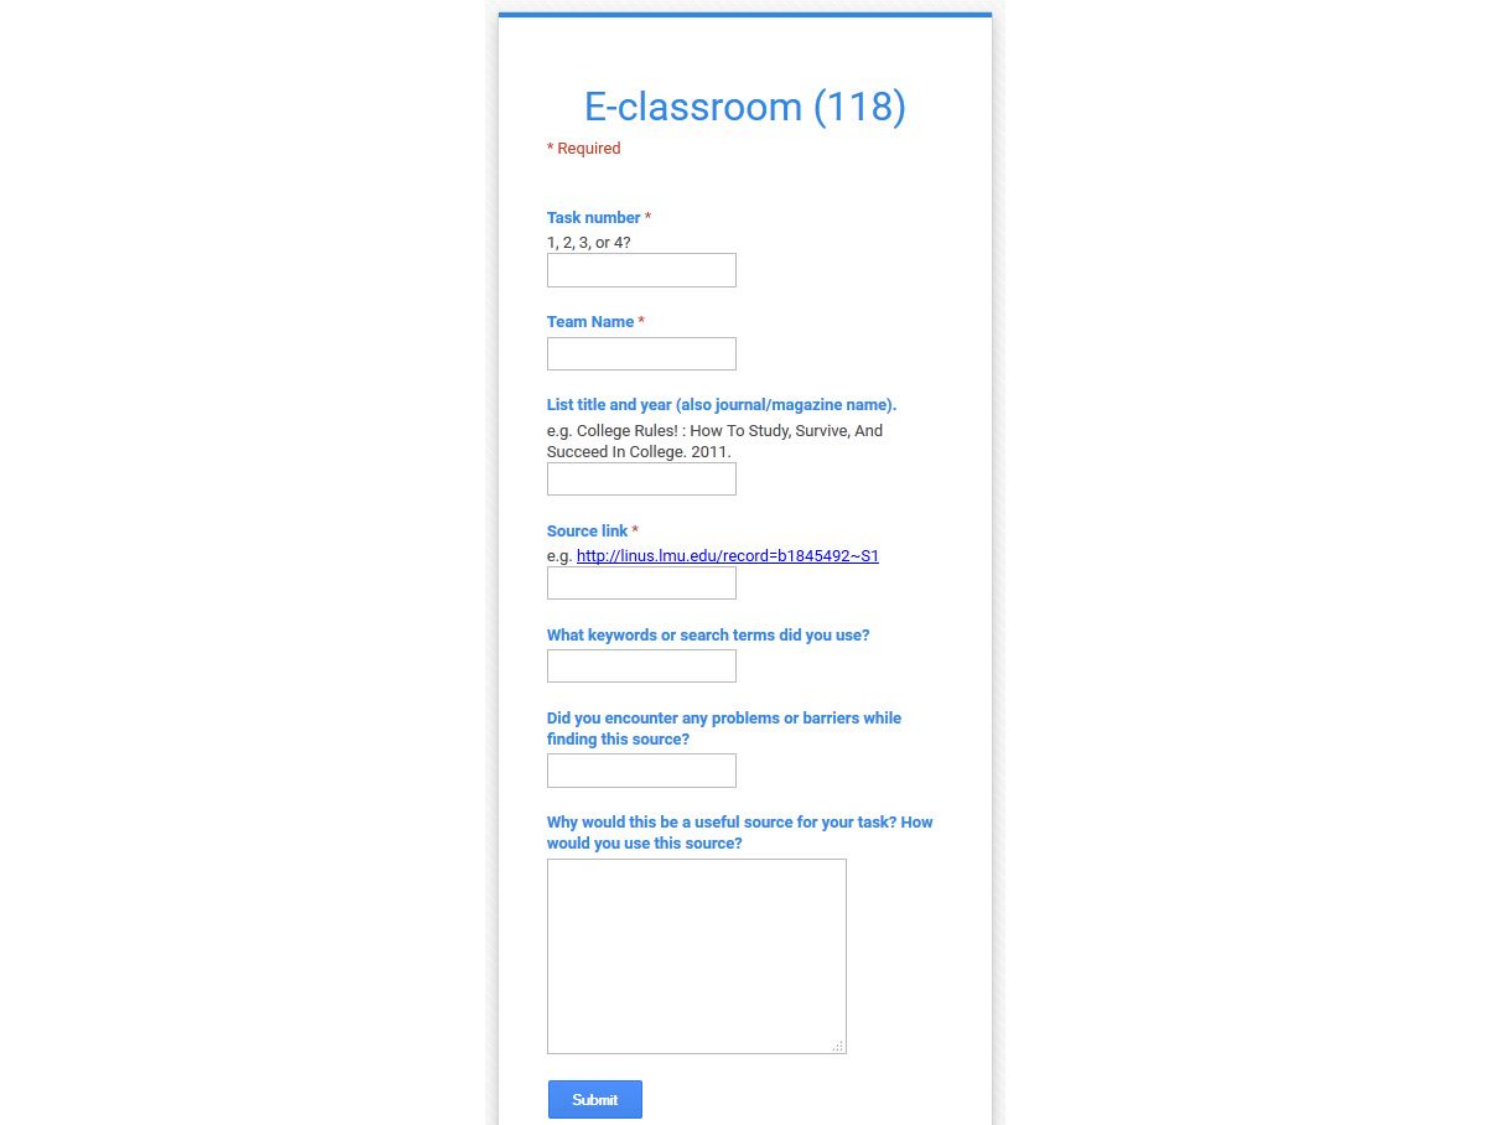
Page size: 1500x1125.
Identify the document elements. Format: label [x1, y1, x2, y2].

list [483, 0, 1013, 1125]
